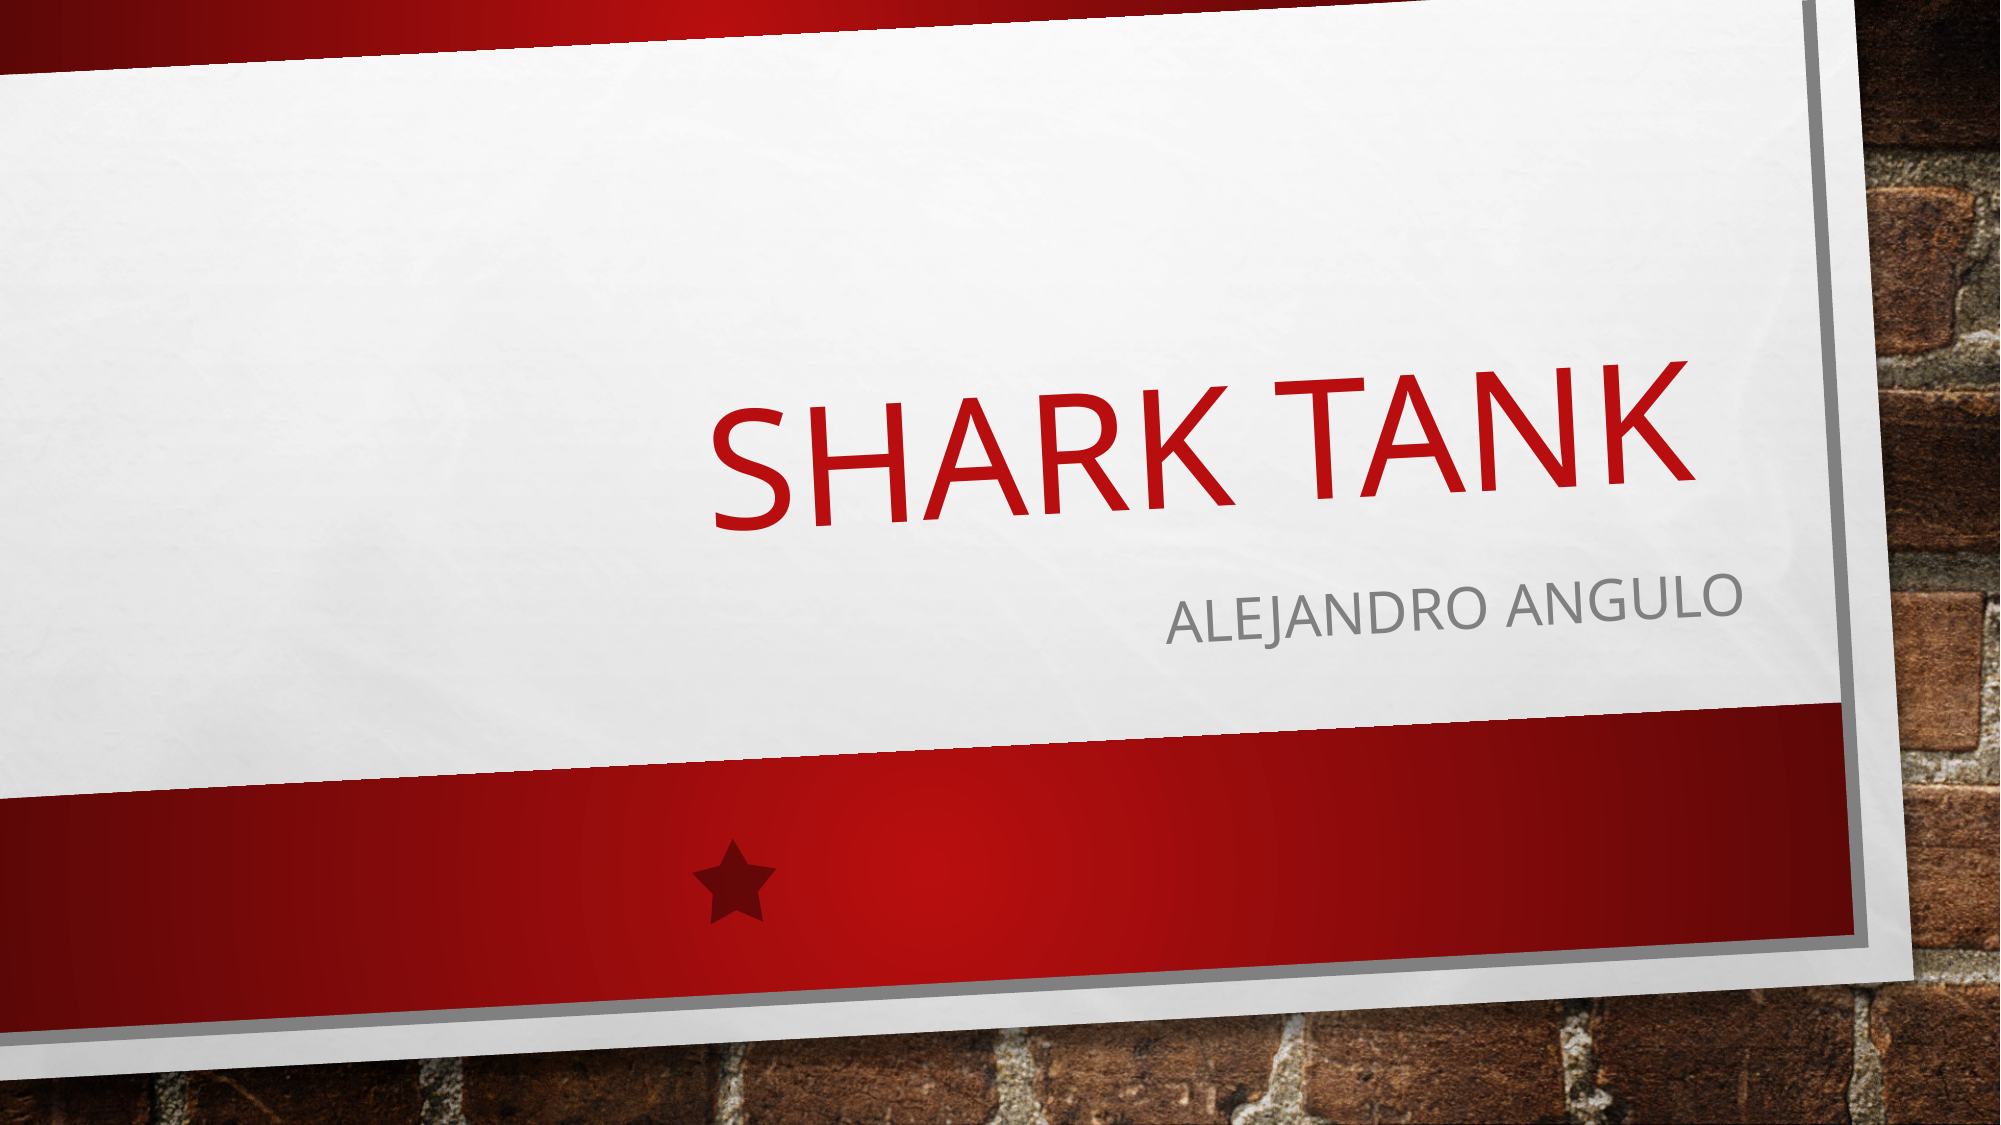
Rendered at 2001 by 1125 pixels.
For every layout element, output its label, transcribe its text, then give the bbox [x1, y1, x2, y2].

picture [0, 0, 2000, 1125]
subtitle Alejandro Angulo [159, 533, 1763, 708]
title Shark tank [135, 67, 1758, 605]
